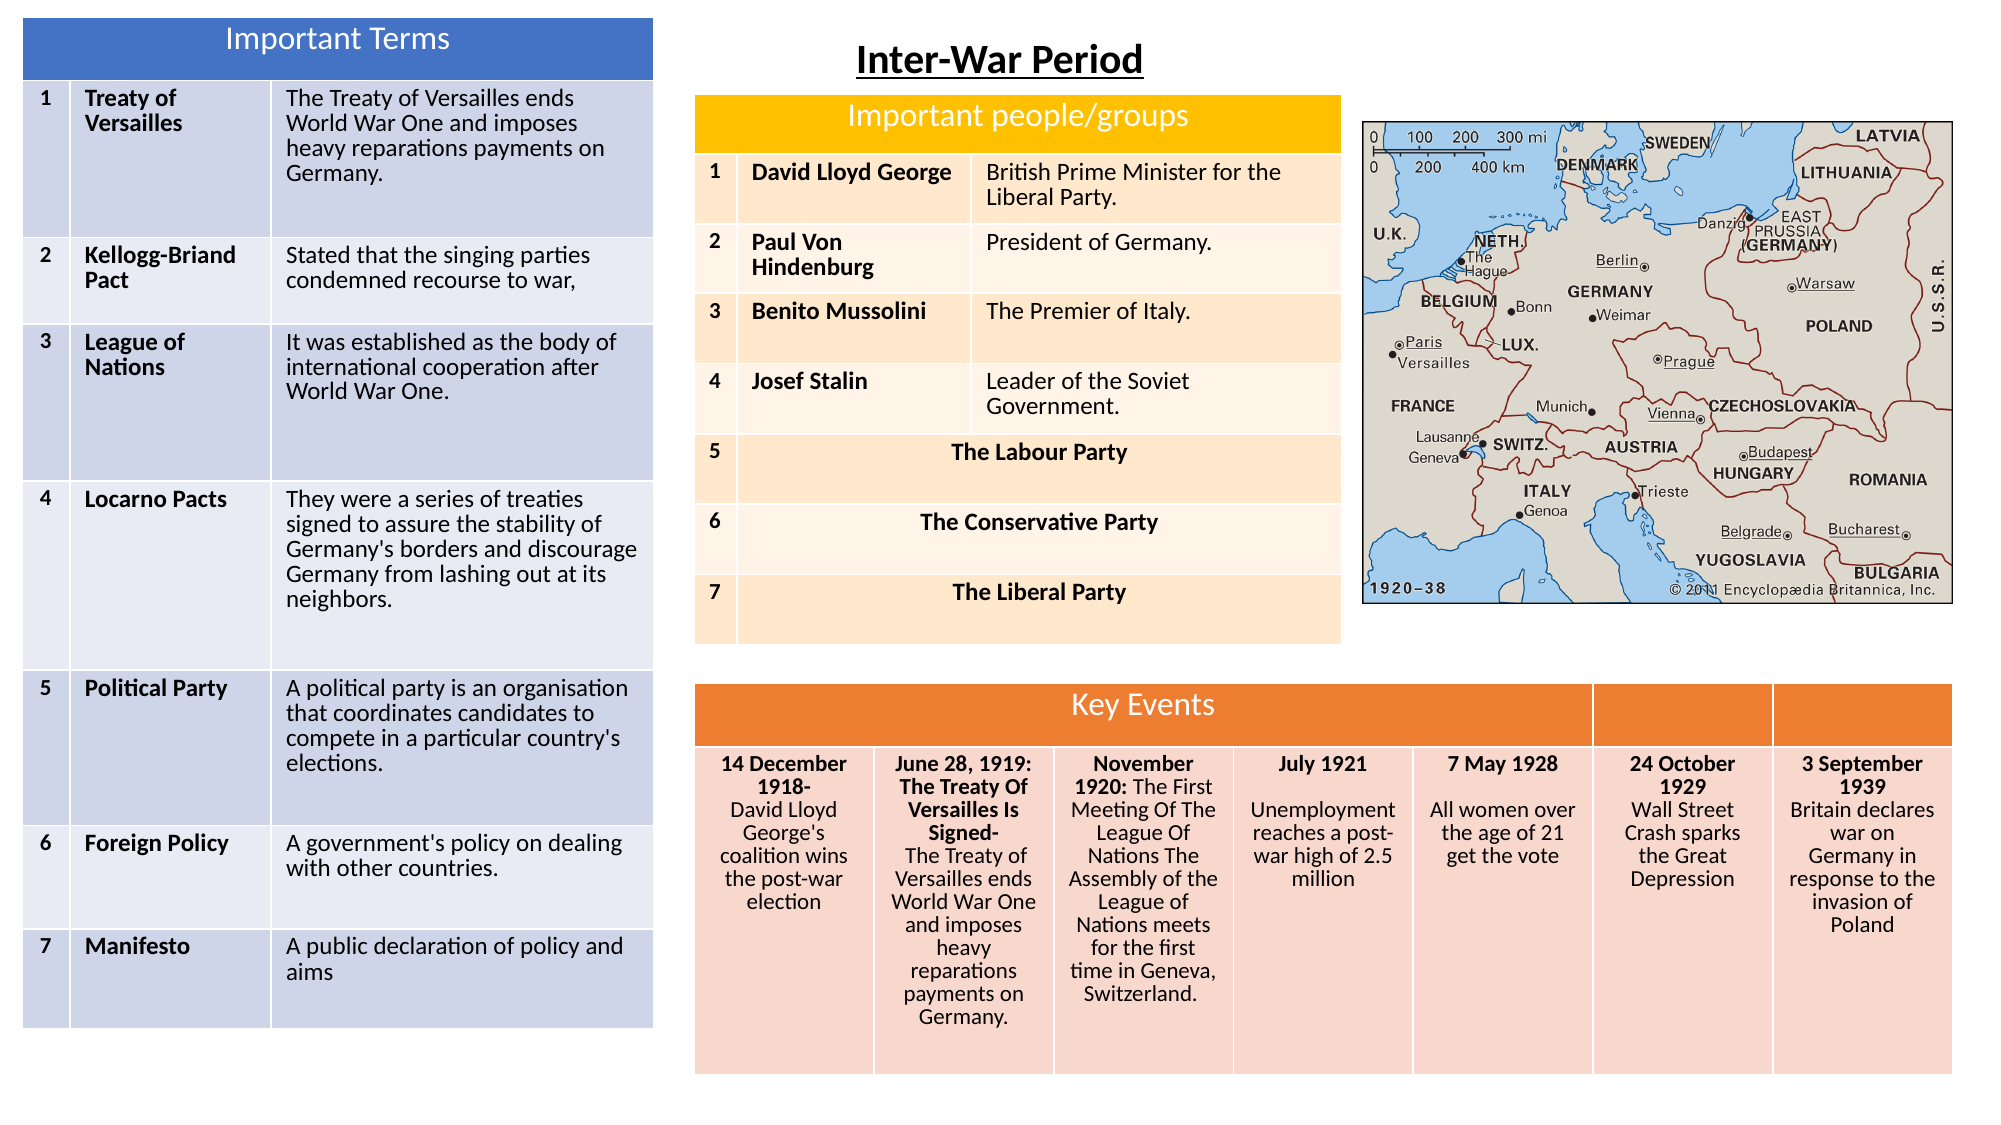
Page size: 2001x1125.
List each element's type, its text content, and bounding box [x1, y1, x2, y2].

table_cell The Liberal Party [738, 575, 1341, 644]
table_header [1774, 684, 1952, 746]
table_cell British Prime Minister for the Liberal Party. [972, 155, 1341, 223]
table_cell 3 [695, 294, 736, 363]
table_cell 7 [695, 575, 736, 644]
table_cell Leader of the Soviet Government. [972, 364, 1341, 433]
table_cell Josef Stalin [738, 364, 970, 433]
table_header Important people/groups [695, 95, 1341, 153]
table_cell 6 [23, 826, 69, 928]
table_cell June 28, 1919: The Treaty Of Versailles Is Signed- The Treaty of Versailles ends World War One and imposes heavy reparations payments on Germany. [875, 748, 1053, 1074]
table_cell 1 [23, 81, 69, 237]
table_cell It was established as the body of international cooperation after World War One. [272, 325, 653, 480]
table_cell 2 [23, 238, 69, 323]
table_cell League of Nations [71, 325, 270, 480]
table_cell November 1920: The First Meeting Of The League Of Nations The Assembly of the League of Nations meets for the first time in Geneva, Switzerland. [1055, 748, 1233, 1074]
table_cell Stated that the singing parties condemned recourse to war, [272, 238, 653, 323]
table_cell 3 September 1939 Britain declares war on Germany in response to the invasion of Poland [1774, 748, 1952, 1074]
table_cell 14 December 1918- David Lloyd George's coalition wins the post-war election [695, 748, 873, 1074]
table_cell Manifesto [71, 930, 270, 1028]
table_cell David Lloyd George [738, 155, 970, 223]
table_cell 5 [695, 435, 736, 503]
table_cell A political party is an organisation that coordinates candidates to compete in a particular country's elections. [272, 671, 653, 825]
table_cell Paul Von Hindenburg [738, 225, 970, 292]
table_cell Foreign Policy [71, 826, 270, 928]
table_cell Political Party [71, 671, 270, 825]
picture [1362, 121, 1953, 604]
table_cell 7 [23, 930, 69, 1028]
table_cell 4 [695, 364, 736, 433]
table_cell President of Germany. [972, 225, 1341, 292]
title Inter-War Period [137, 0, 1863, 122]
table_cell They were a series of treaties signed to assure the stability of Germany's borders and discourage Germany from lashing out at its neighbors. [272, 482, 653, 669]
table_cell 4 [23, 482, 69, 669]
table_cell 24 October 1929 Wall Street Crash sparks the Great Depression [1594, 748, 1772, 1074]
table_cell The Premier of Italy. [972, 294, 1341, 363]
table_header Key Events [695, 684, 1592, 746]
table_cell The Treaty of Versailles ends World War One and imposes heavy reparations payments on Germany. [272, 81, 653, 237]
table_cell The Labour Party [738, 435, 1341, 503]
table_cell 6 [695, 505, 736, 574]
table_cell Treaty of Versailles [71, 81, 270, 237]
table_cell The Conservative Party [738, 505, 1341, 574]
table_cell A government's policy on dealing with other countries. [272, 826, 653, 928]
table_cell 1 [695, 155, 736, 223]
table_cell July 1921 Unemployment reaches a post-war high of 2.5 million [1234, 748, 1412, 1074]
table_cell Locarno Pacts [71, 482, 270, 669]
table_cell 3 [23, 325, 69, 480]
table_cell Benito Mussolini [738, 294, 970, 363]
table_cell 5 [23, 671, 69, 825]
table_cell A public declaration of policy and aims [272, 930, 653, 1028]
table_header [1594, 684, 1772, 746]
table_header Important Terms [23, 18, 653, 80]
table_cell 2 [695, 225, 736, 292]
table_cell 7 May 1928 All women over the age of 21 get the vote [1414, 748, 1592, 1074]
table_cell Kellogg-Briand Pact [71, 238, 270, 323]
